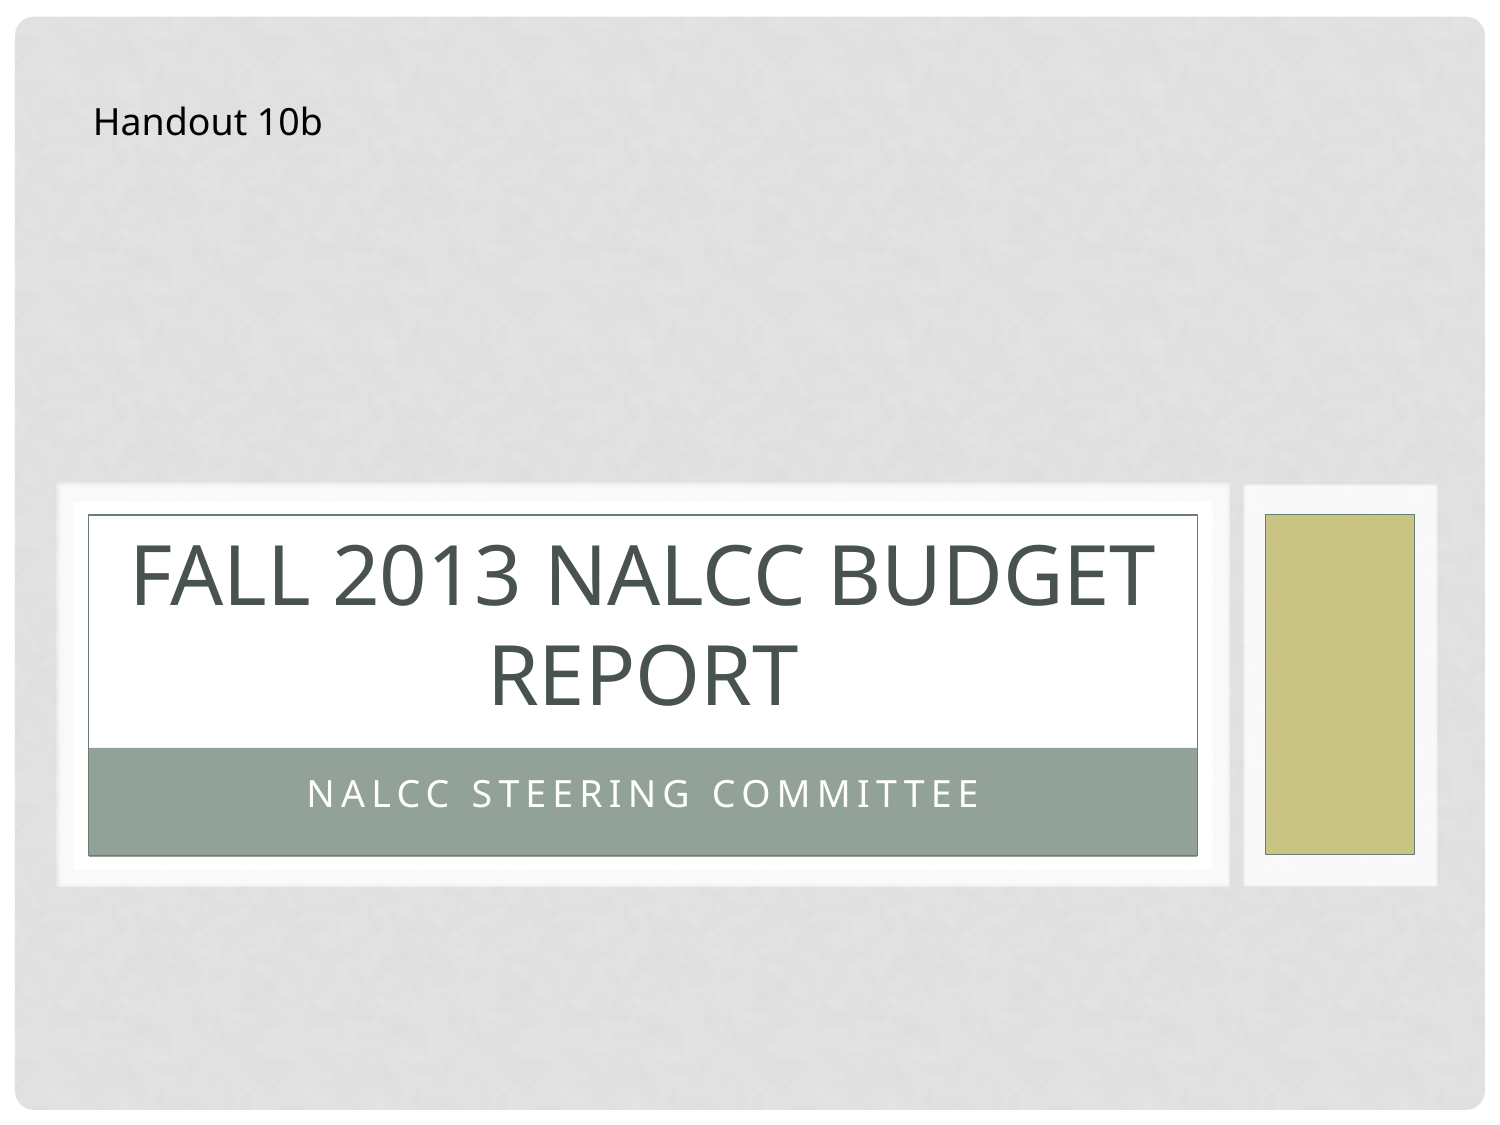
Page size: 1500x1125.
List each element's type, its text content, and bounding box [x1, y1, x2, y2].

text_box Handout 10b [78, 90, 416, 151]
subtitle Nalcc steering committee [105, 762, 1181, 838]
title FALL 2013 nalcc budget report [99, 529, 1187, 730]
